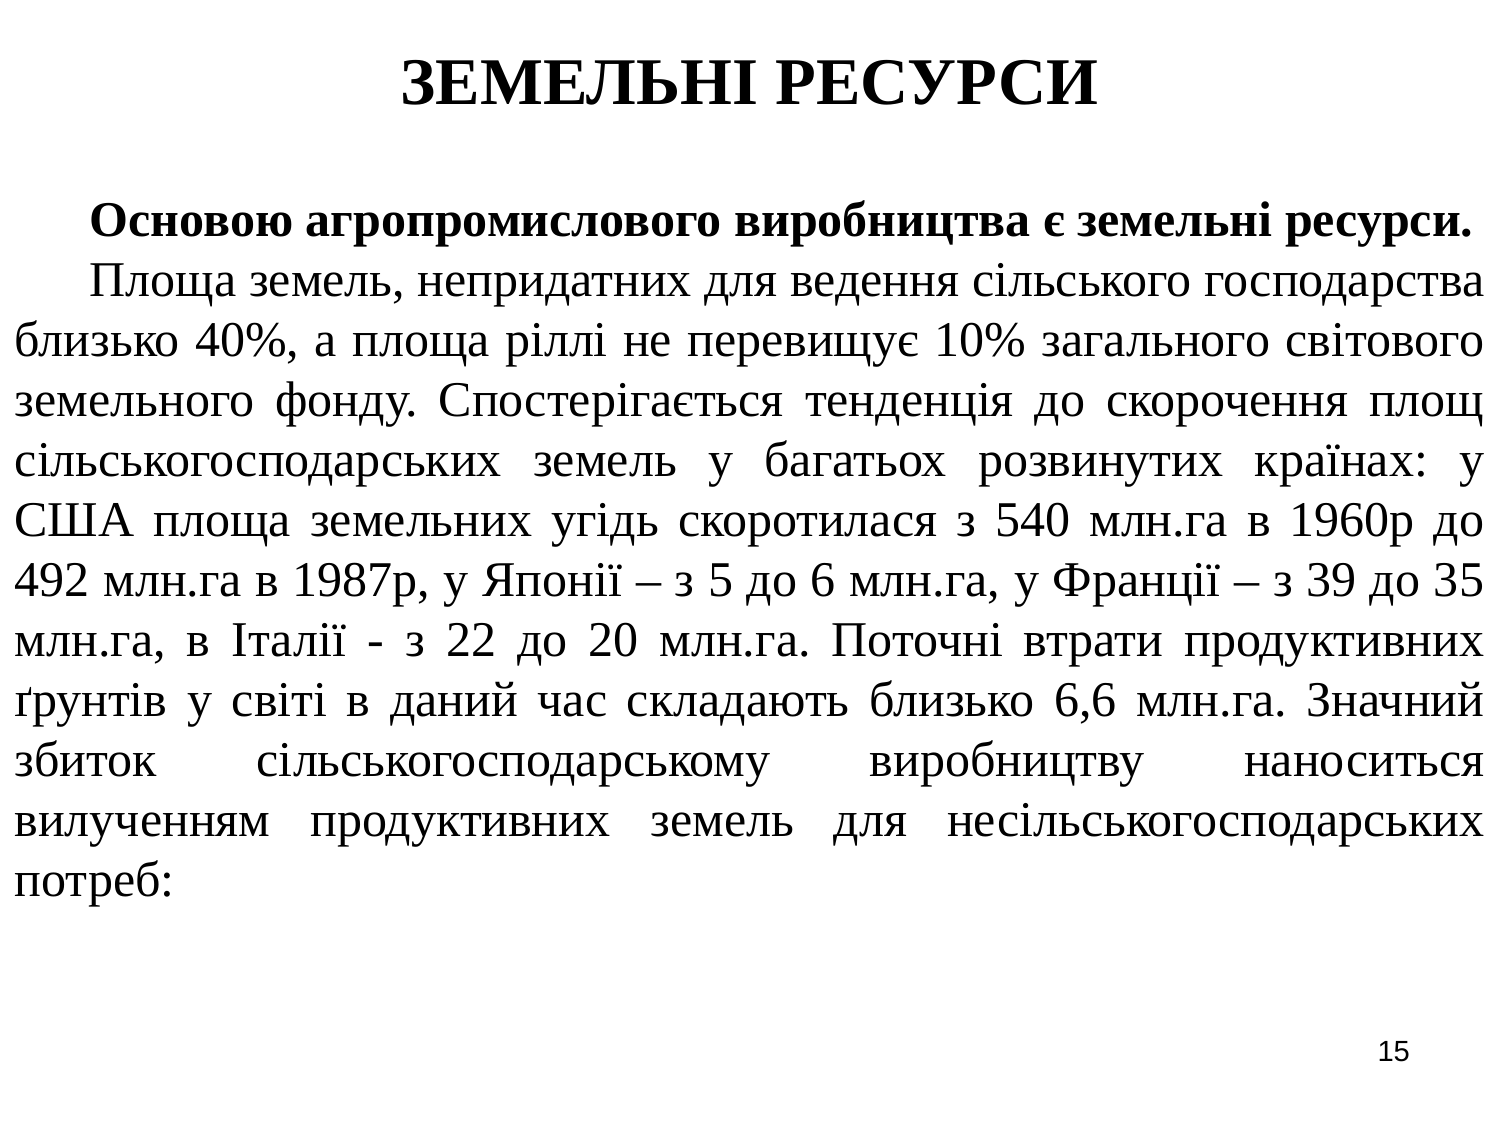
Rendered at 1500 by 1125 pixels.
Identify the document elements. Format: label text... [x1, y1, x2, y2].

text_box Основою агропромислового виробництва є земельні ресурси. Площа земель, непридатних для ведення сільського господарства близько 40%, а площа ріллі не перевищує 10% загального світового земельного фонду. Спостерігається тенденція до скорочення площ сільськогосподарських земель у багатьох розвинутих країнах: у США площа земельних угідь скоротилася з 540 млн.га в 1960р до 492 млн.га в 1987р, у Японії – з 5 до 6 млн.га, у Франції – з 39 до 35 млн.га, в Італії - з 22 до 20 млн.га. Поточні втрати продуктивних ґрунтів у світі в даний час складають близько 6,6 млн.га. Значний збиток сільськогосподарському виробництву наноситься вилученням продуктивних земель для несільськогосподарських потреб: [0, 179, 1500, 914]
slide_number 15 [1074, 1024, 1426, 1103]
text_box ЗЕМЕЛЬНІ РЕСУРСИ [0, 30, 1500, 126]
